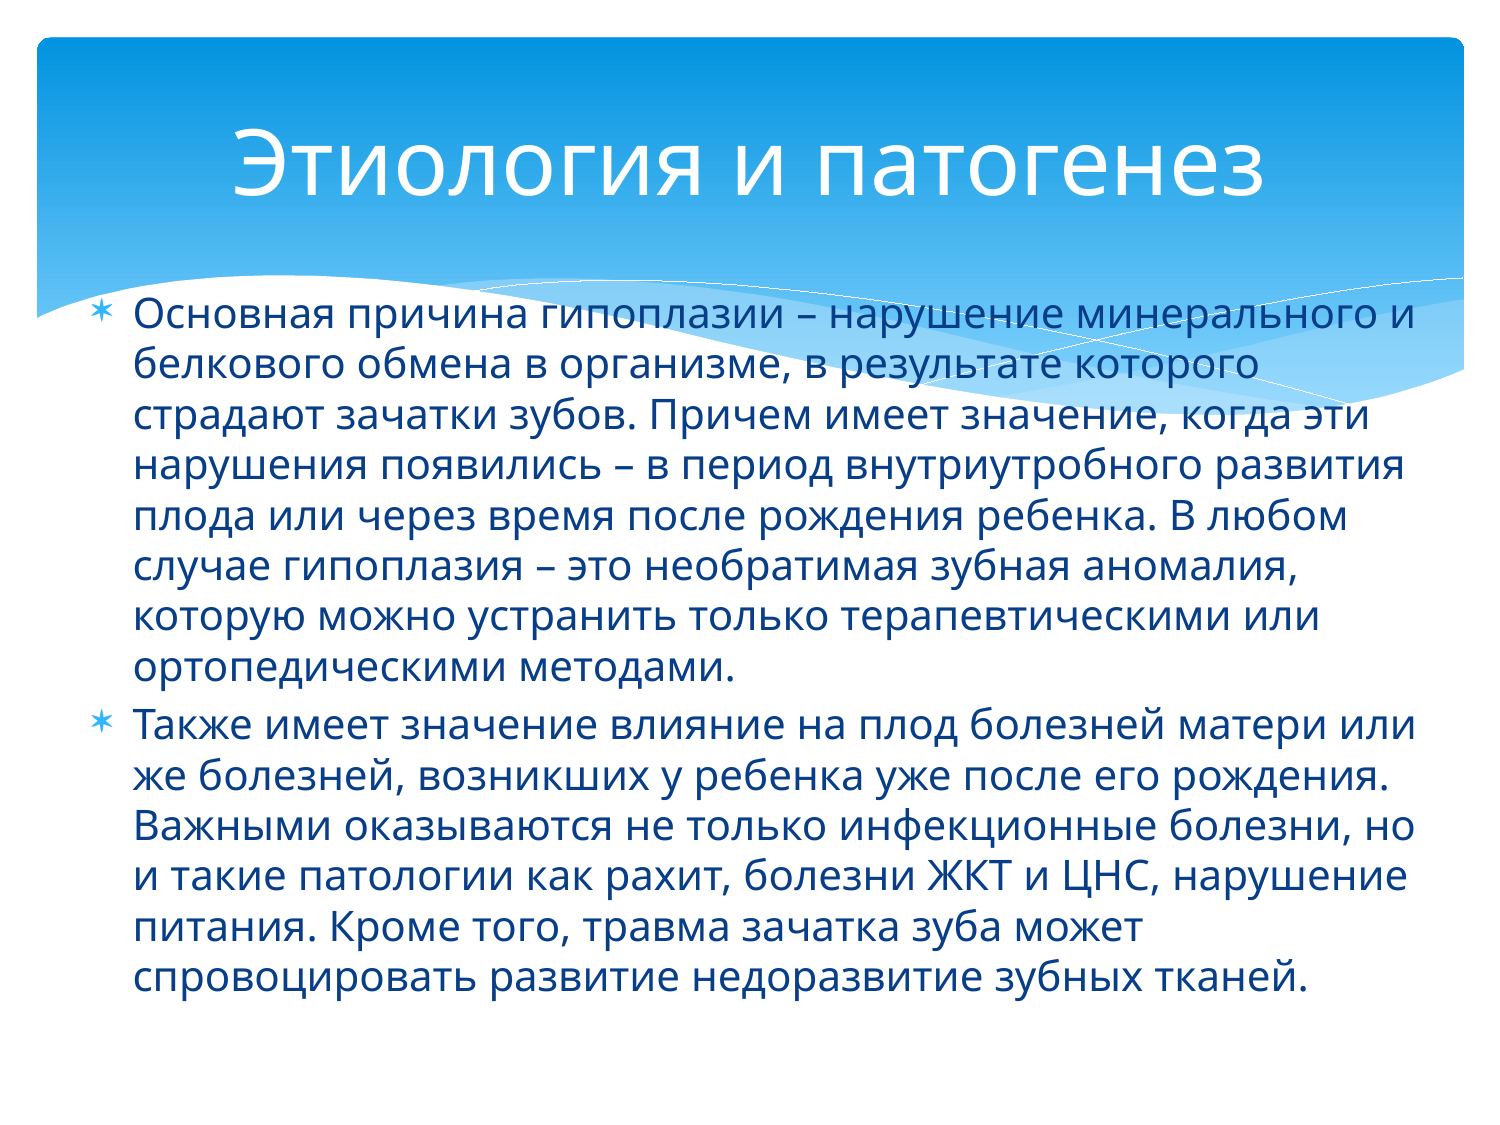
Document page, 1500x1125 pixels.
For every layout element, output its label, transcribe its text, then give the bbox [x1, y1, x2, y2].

list Основная причина гипоплазии – нарушение минерального и белкового обмена в организме, в результате которого страдают зачатки зубов. Причем имеет значение, когда эти нарушения появились – в период внутриутробного развития плода или через время после рождения ребенка. В любом случае гипоплазия – это необратимая зубная аномалия, которую можно устранить только терапевтическими или ортопедическими методами. Также имеет значение влияние на плод болезней матери или же болезней, возникших у ребенка уже после его рождения. Важными оказываются не только инфекционные болезни, но и такие патологии как рахит, болезни ЖКТ и ЦНС, нарушение питания. Кроме того, травма зачатка зуба может спровоцировать развитие недоразвитие зубных тканей. [76, 278, 1434, 1066]
title Этиология и патогенез [75, 55, 1425, 261]
